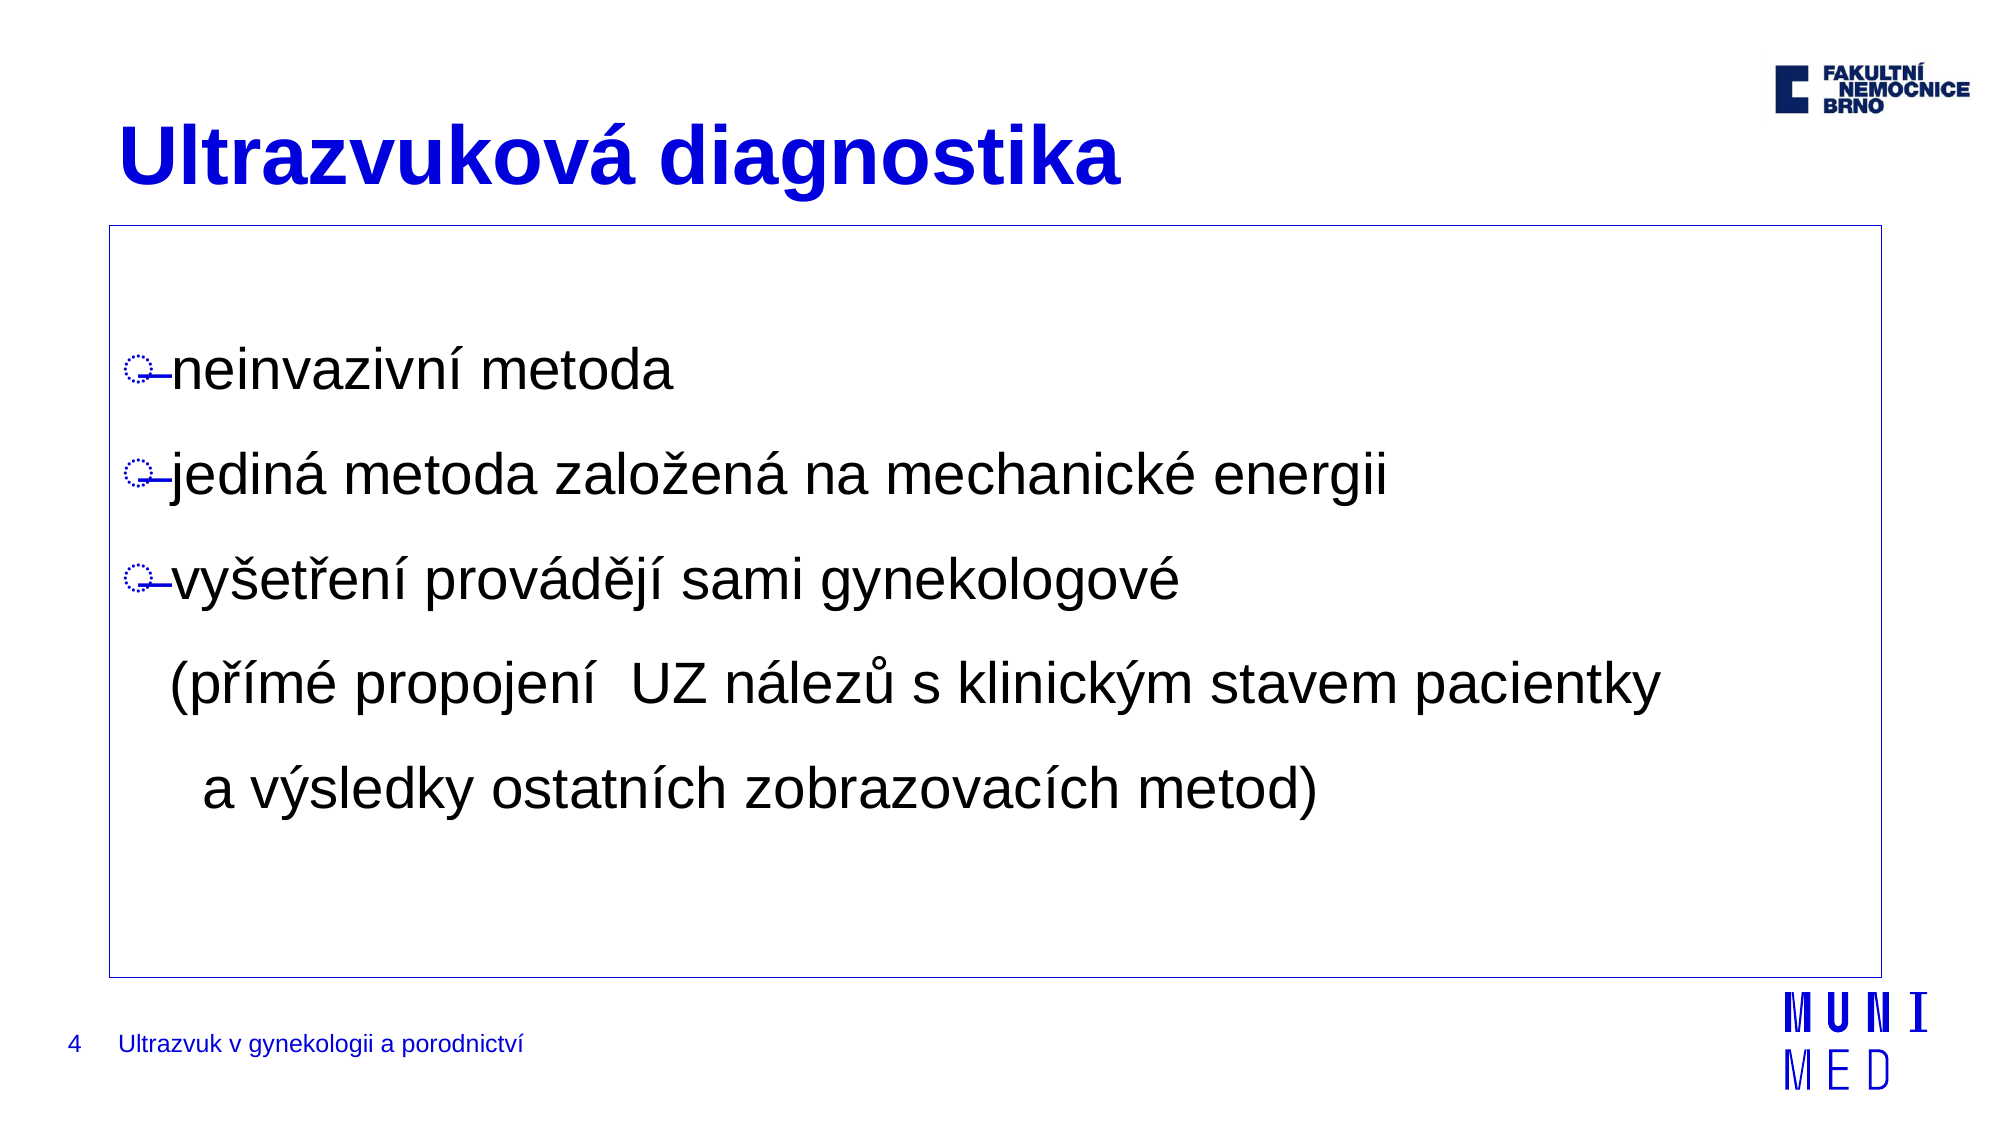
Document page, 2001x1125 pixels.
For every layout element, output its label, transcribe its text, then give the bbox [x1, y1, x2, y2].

title Ultrazvuková diagnostika [118, 118, 1883, 193]
slide_number 4 [67, 1021, 110, 1063]
footer Ultrazvuk v gynekologii a porodnictví [118, 1021, 1418, 1063]
list neinvazivní metoda jediná metoda založená na mechanické energii vyšetření provádějí sami gynekologové (přímé propojení UZ nálezů s klinickým stavem pacientky a výsledky ostatních zobrazovacích metod) [109, 225, 1882, 978]
picture [1765, 55, 1975, 123]
